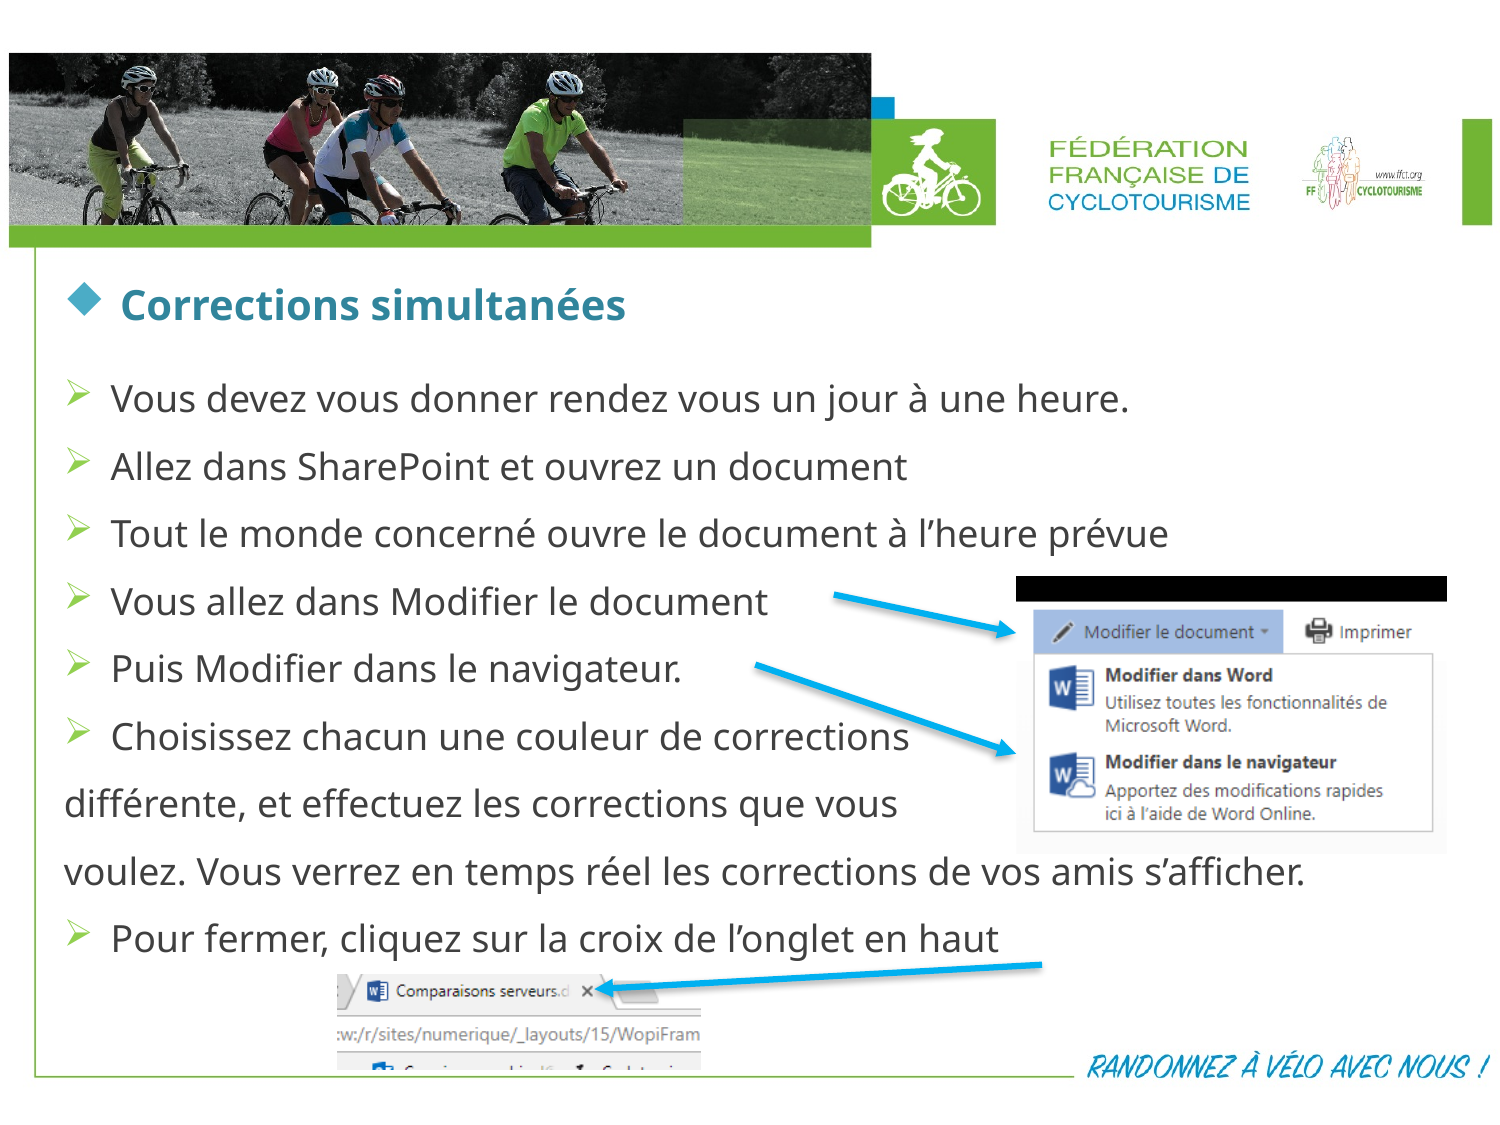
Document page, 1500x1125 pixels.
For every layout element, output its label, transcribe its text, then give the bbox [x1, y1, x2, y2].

text_box Vous devez vous donner rendez vous un jour à une heure. Allez dans SharePoint et ouvrez un document Tout le monde concerné ouvre le document à l’heure prévue Vous allez dans Modifier le document Puis Modifier dans le navigateur. Choisissez chacun une couleur de corrections différente, et effectuez les corrections que vous voulez. Vous verrez en temps réel les corrections de vos amis s’afficher. Pour fermer, cliquez sur la croix de l’onglet en haut [48, 345, 1499, 968]
picture [0, 16, 1500, 1113]
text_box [833, 594, 1017, 634]
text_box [754, 664, 1017, 755]
text_box Corrections simultanées [48, 277, 1462, 337]
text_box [594, 964, 1043, 990]
